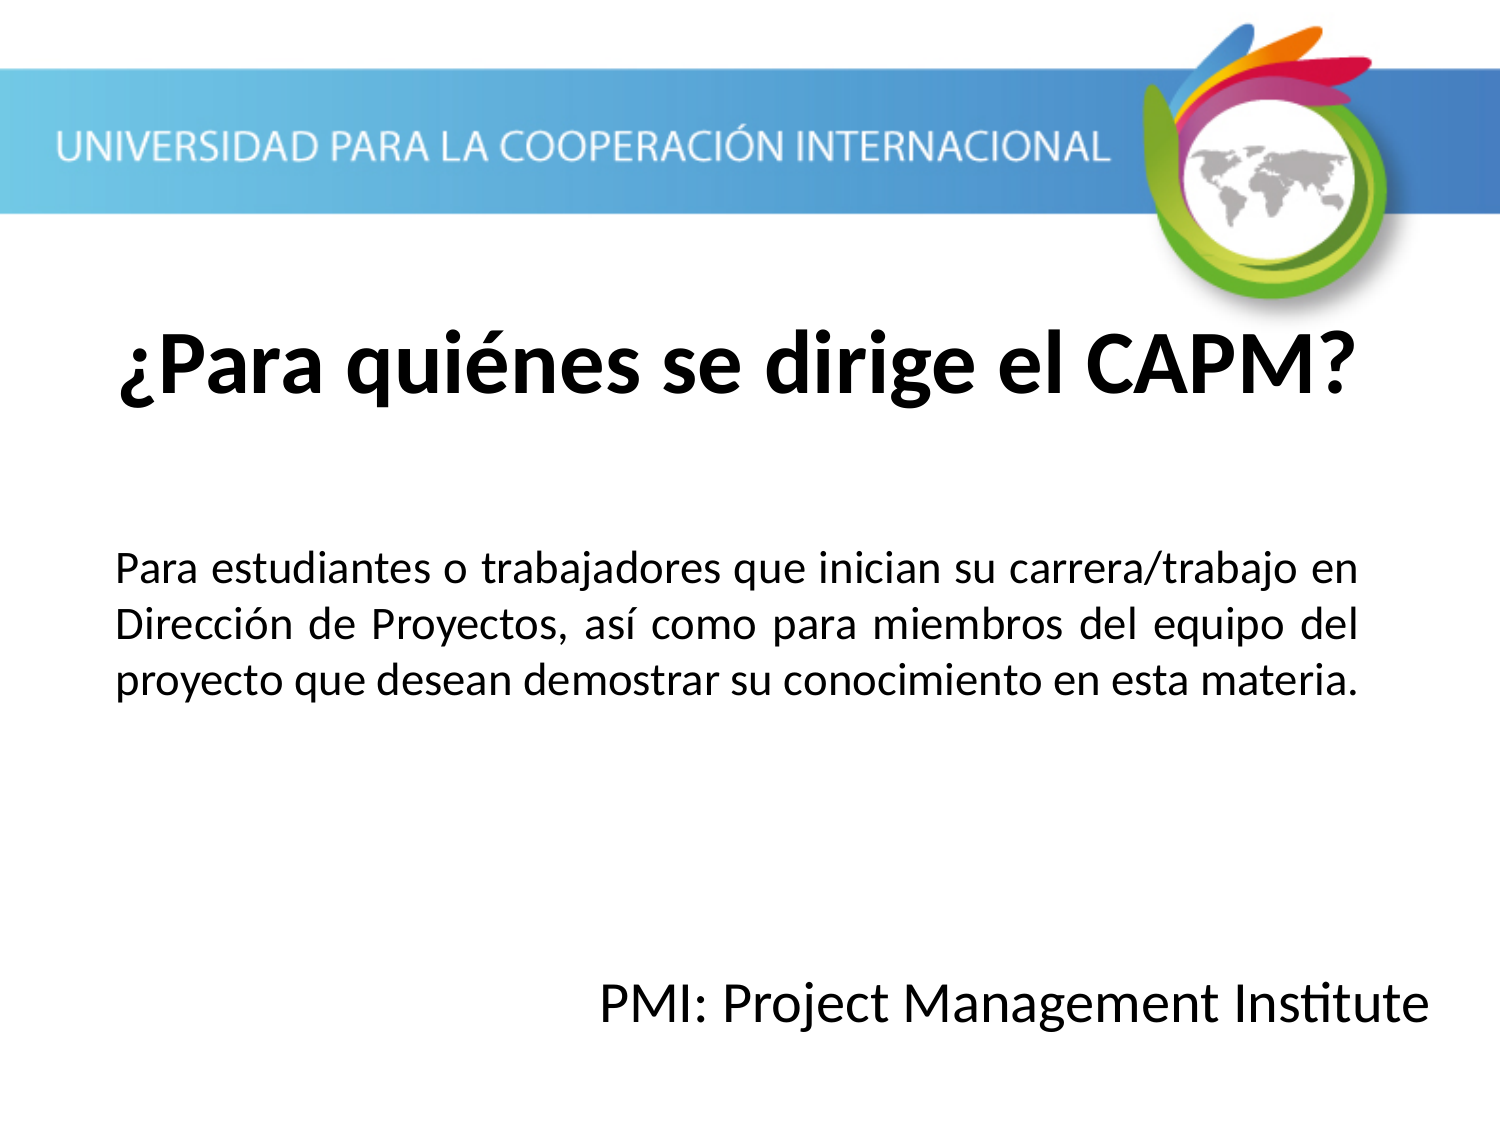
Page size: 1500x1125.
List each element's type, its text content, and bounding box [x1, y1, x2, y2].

picture [0, 0, 1500, 1125]
title ¿Para quiénes se dirige el CAPM? [100, 290, 1376, 500]
text_box Para estudiantes o trabajadores que inician su carrera/trabajo en Dirección de Proyectos, así como para miembros del equipo del proyecto que desean demostrar su conocimiento en esta materia. [100, 500, 1376, 742]
text_box PMI: Project Management Institute [584, 878, 1500, 1120]
